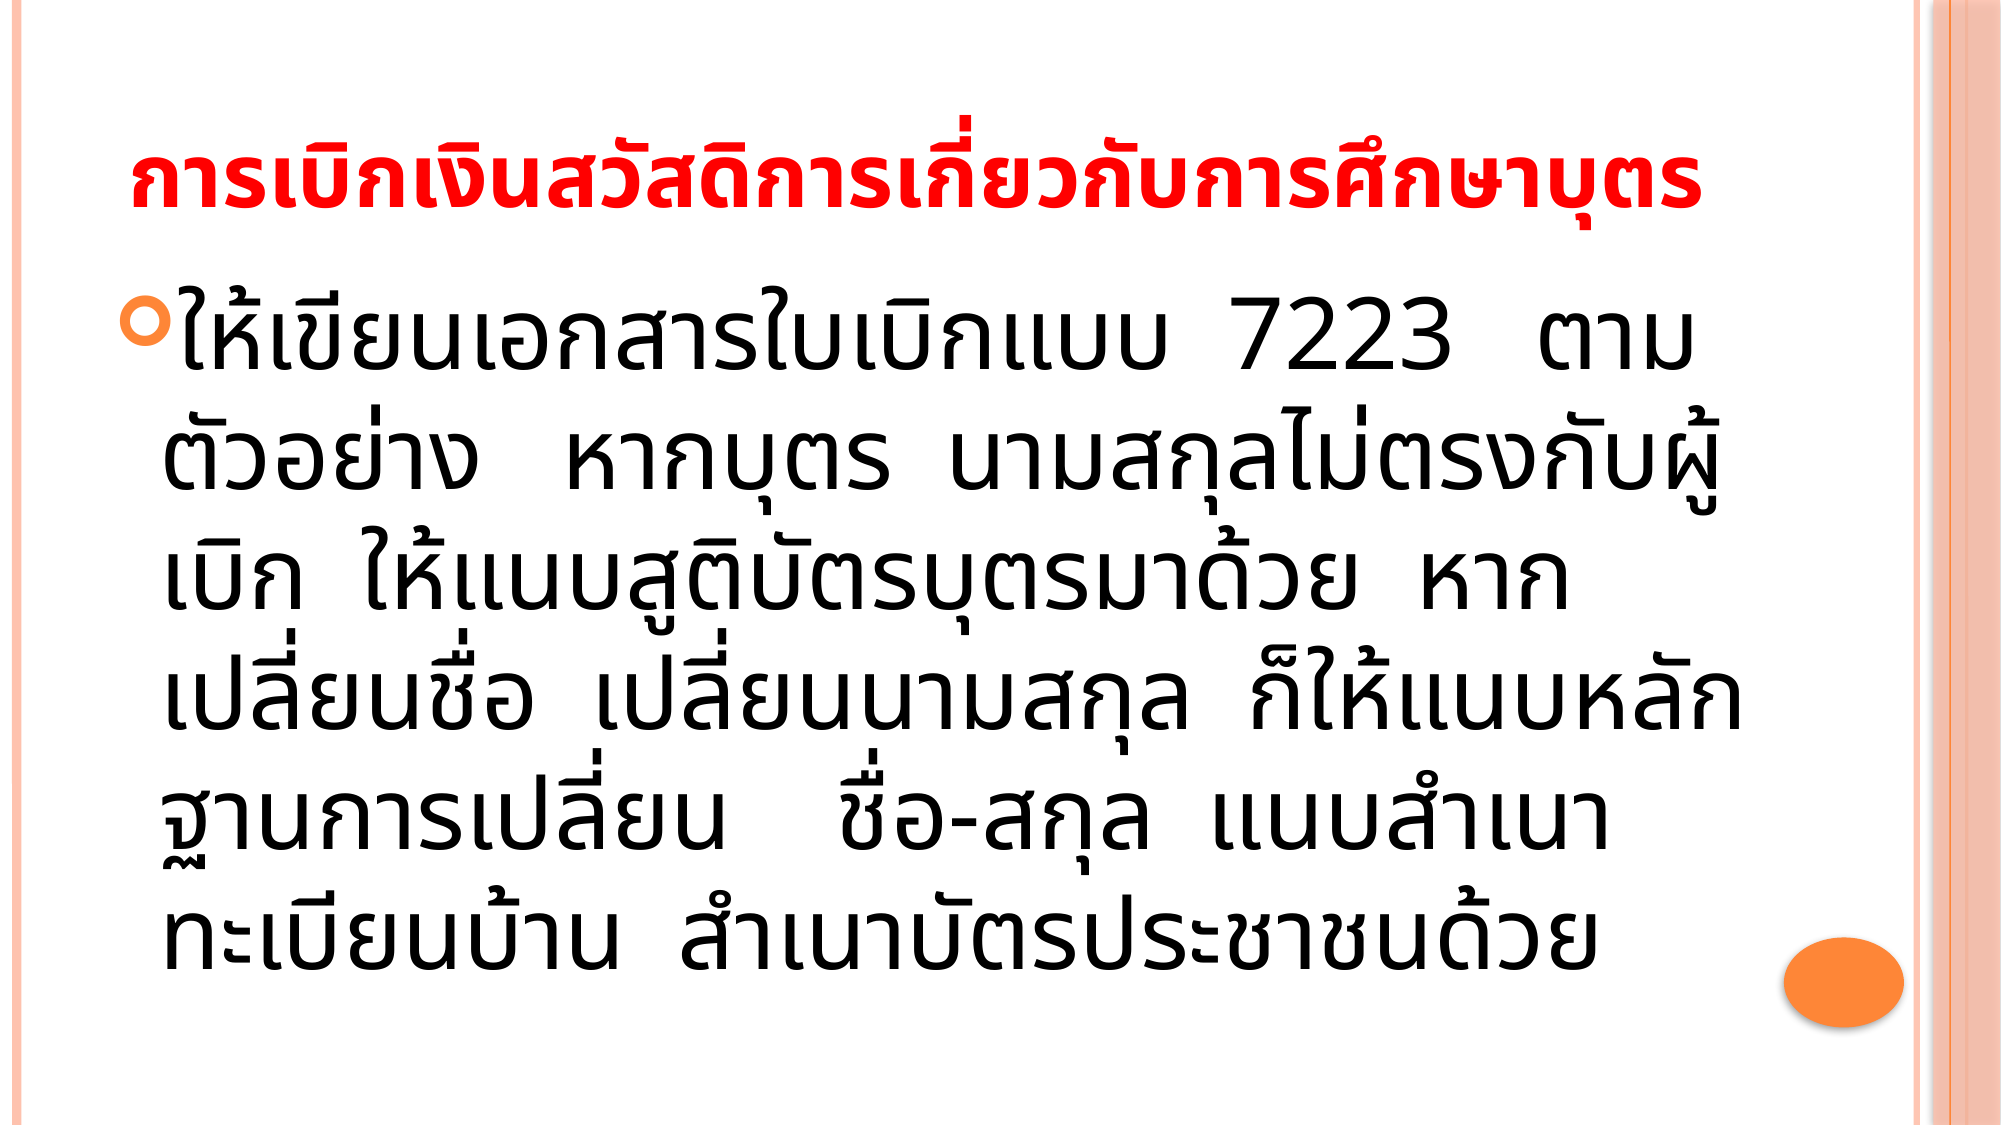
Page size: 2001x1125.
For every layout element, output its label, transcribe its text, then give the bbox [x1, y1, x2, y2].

list ให้เขียนเอกสารใบเบิกแบบ 7223 ตามตัวอย่าง หากบุตร นามสกุลไม่ตรงกับผู้เบิก ให้แนบสูติบัตรบุตรมาด้วย หากเปลี่ยนชื่อ เปลี่ยนนามสกุล ก็ให้แนบหลักฐานการเปลี่ยน ชื่อ-สกุล แนบสำเนาทะเบียนบ้าน สำเนาบัตรประชาชนด้วย [99, 262, 1841, 1062]
title การเบิกเงินสวัสดิการเกี่ยวกับการศึกษาบุตร [99, 45, 1734, 233]
